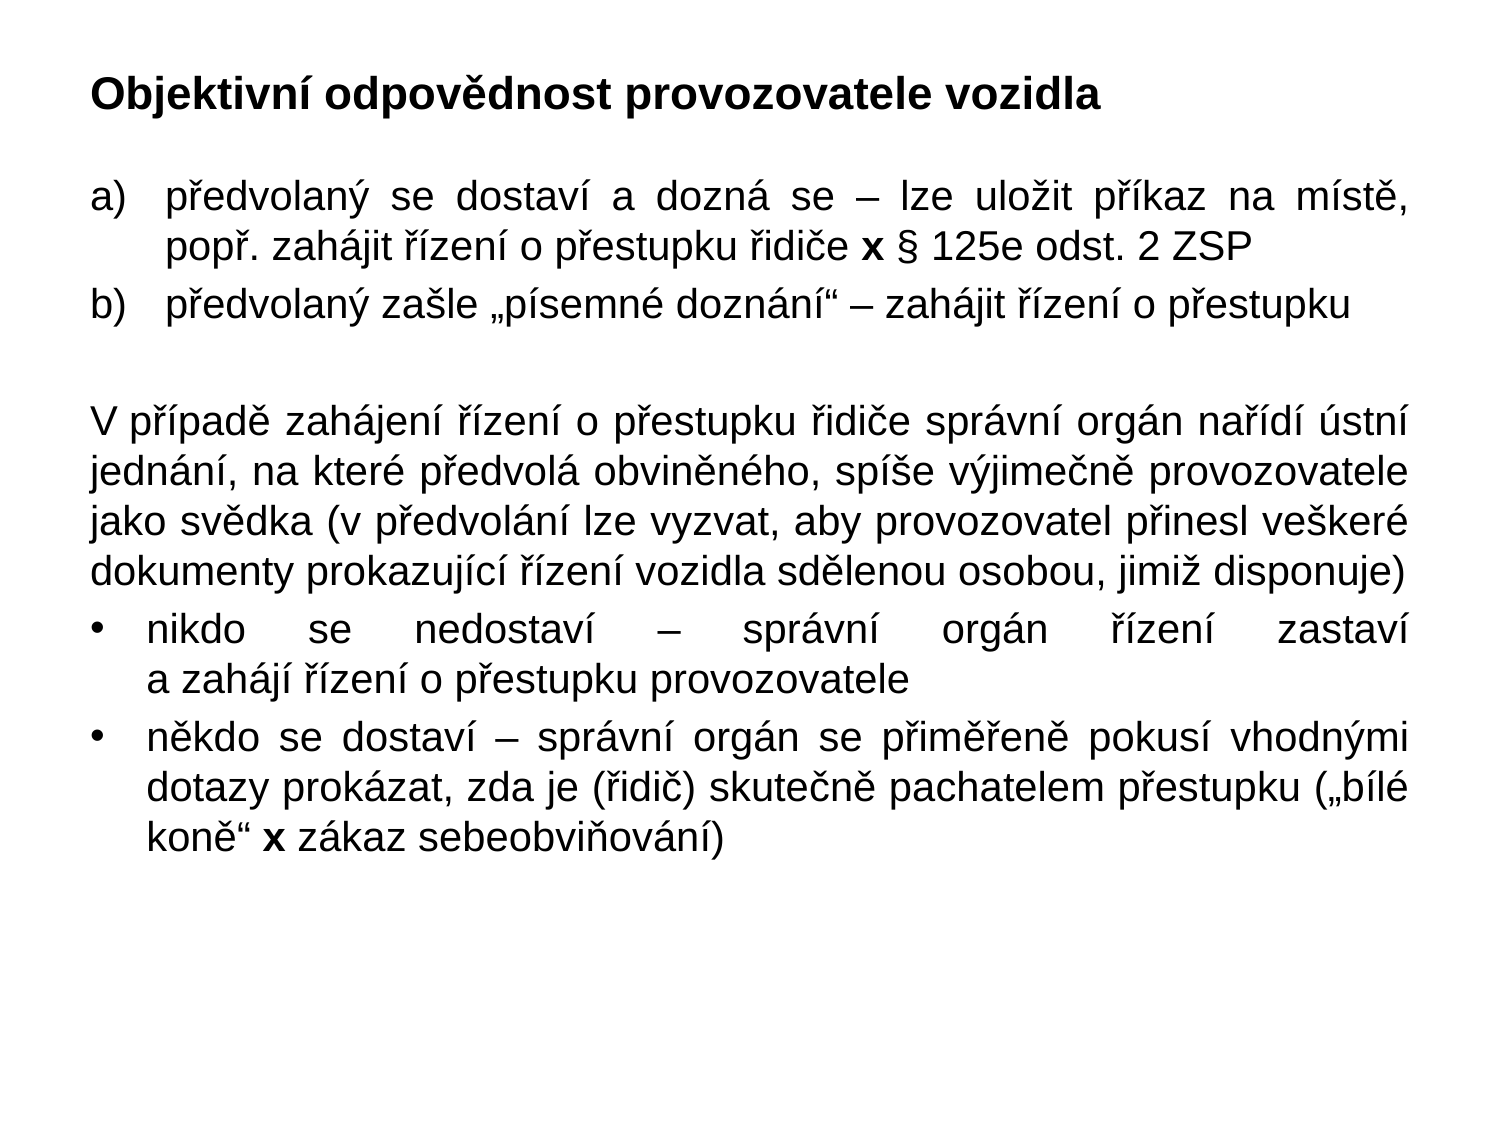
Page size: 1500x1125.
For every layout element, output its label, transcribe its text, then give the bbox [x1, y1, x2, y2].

list předvolaný se dostaví a dozná se – lze uložit příkaz na místě, popř. zahájit řízení o přestupku řidiče x § 125e odst. 2 ZSP předvolaný zašle „písemné doznání“ – zahájit řízení o přestupku V případě zahájení řízení o přestupku řidiče správní orgán nařídí ústní jednání, na které předvolá obviněného, spíše výjimečně provozovatele jako svědka (v předvolání lze vyzvat, aby provozovatel přinesl veškeré dokumenty prokazující řízení vozidla sdělenou osobou, jimiž disponuje) nikdo se nedostaví – správní orgán řízení zastaví a zahájí řízení o přestupku provozovatele někdo se dostaví – správní orgán se přiměřeně pokusí vhodnými dotazy prokázat, zda je (řidič) skutečně pachatelem přestupku („bílé koně“ x zákaz sebeobviňování) [75, 160, 1425, 1047]
title Objektivní odpovědnost provozovatele vozidla [75, 45, 1425, 138]
